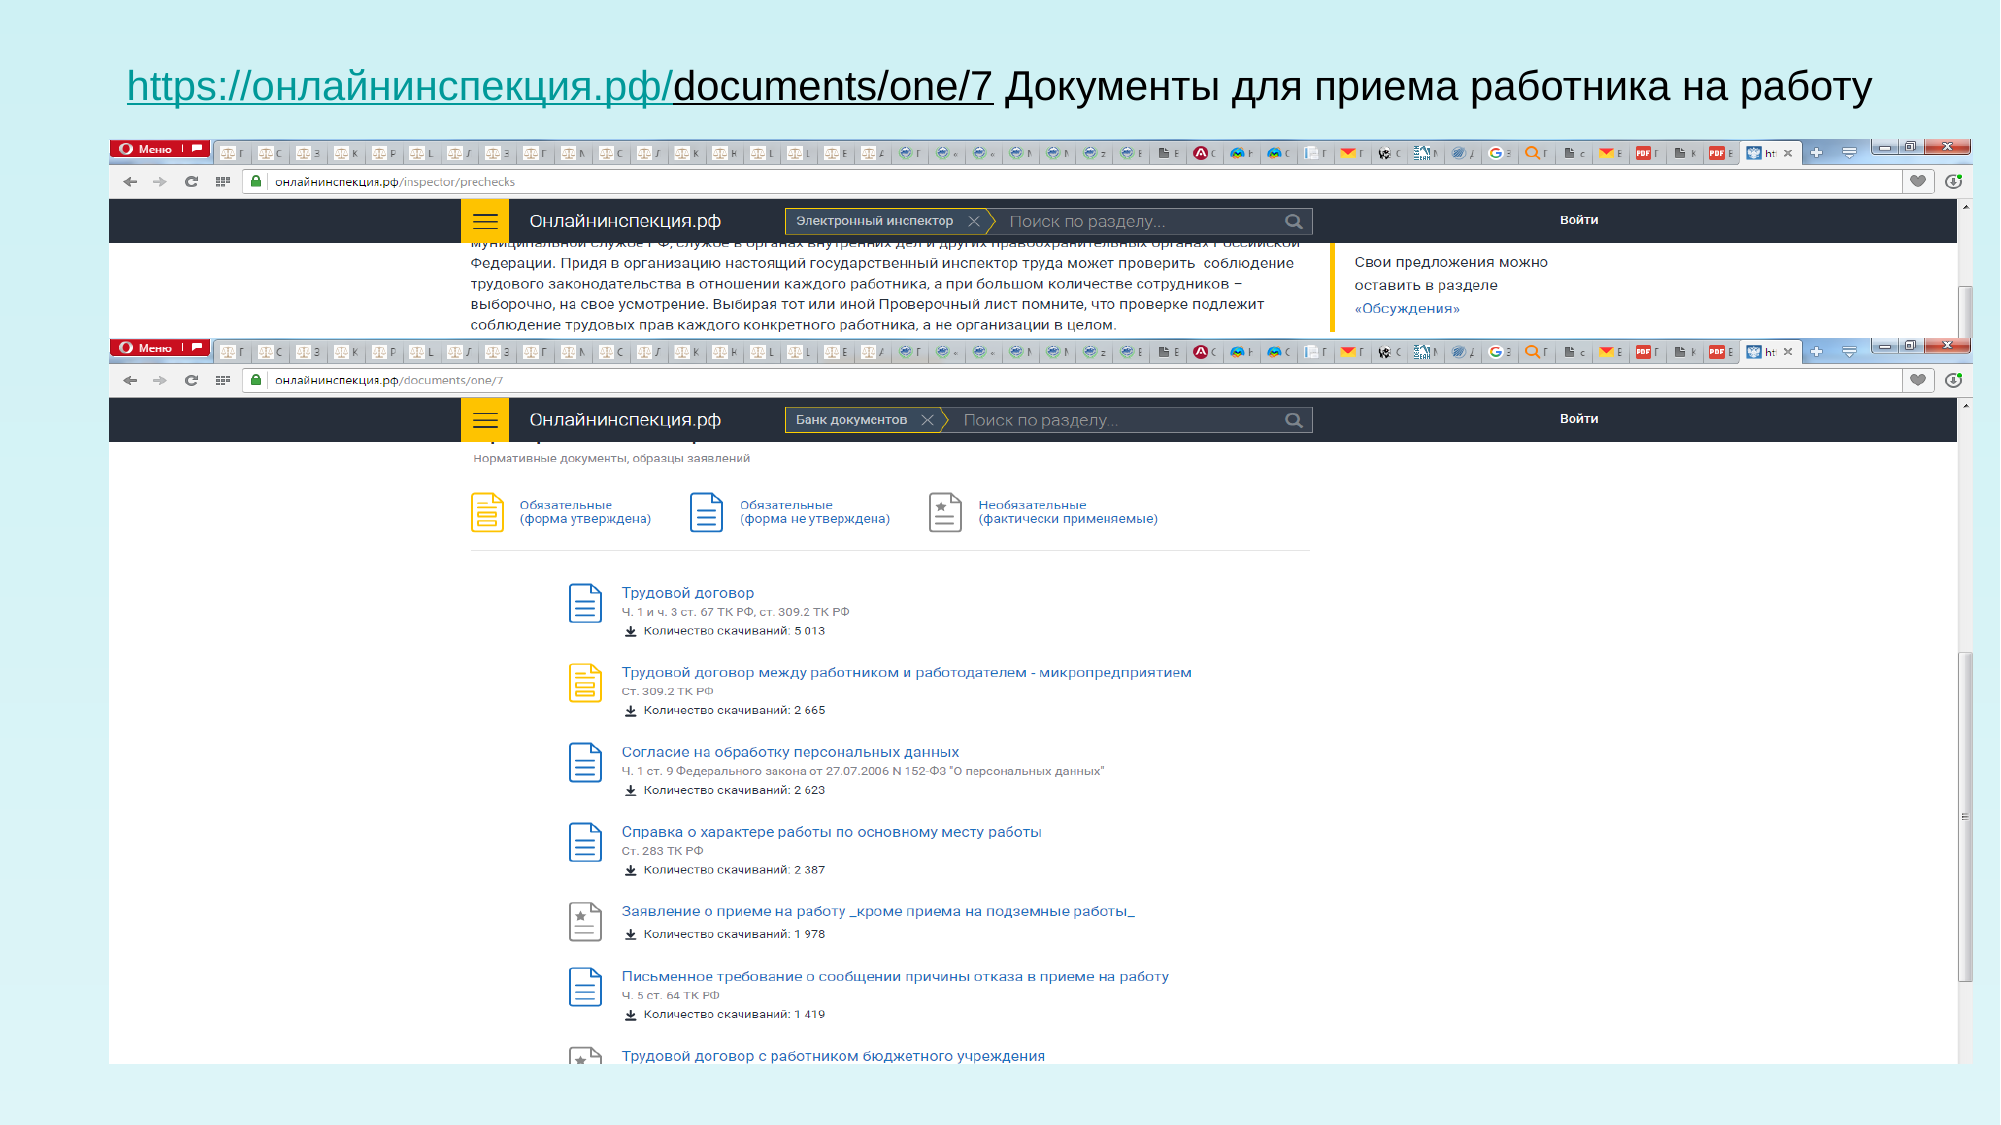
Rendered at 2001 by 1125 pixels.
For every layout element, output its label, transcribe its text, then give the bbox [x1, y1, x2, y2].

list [109, 139, 1973, 1065]
title https://онлайнинспекция.рф/documents/one/7 Документы для приема работника на работу [99, 44, 1901, 233]
